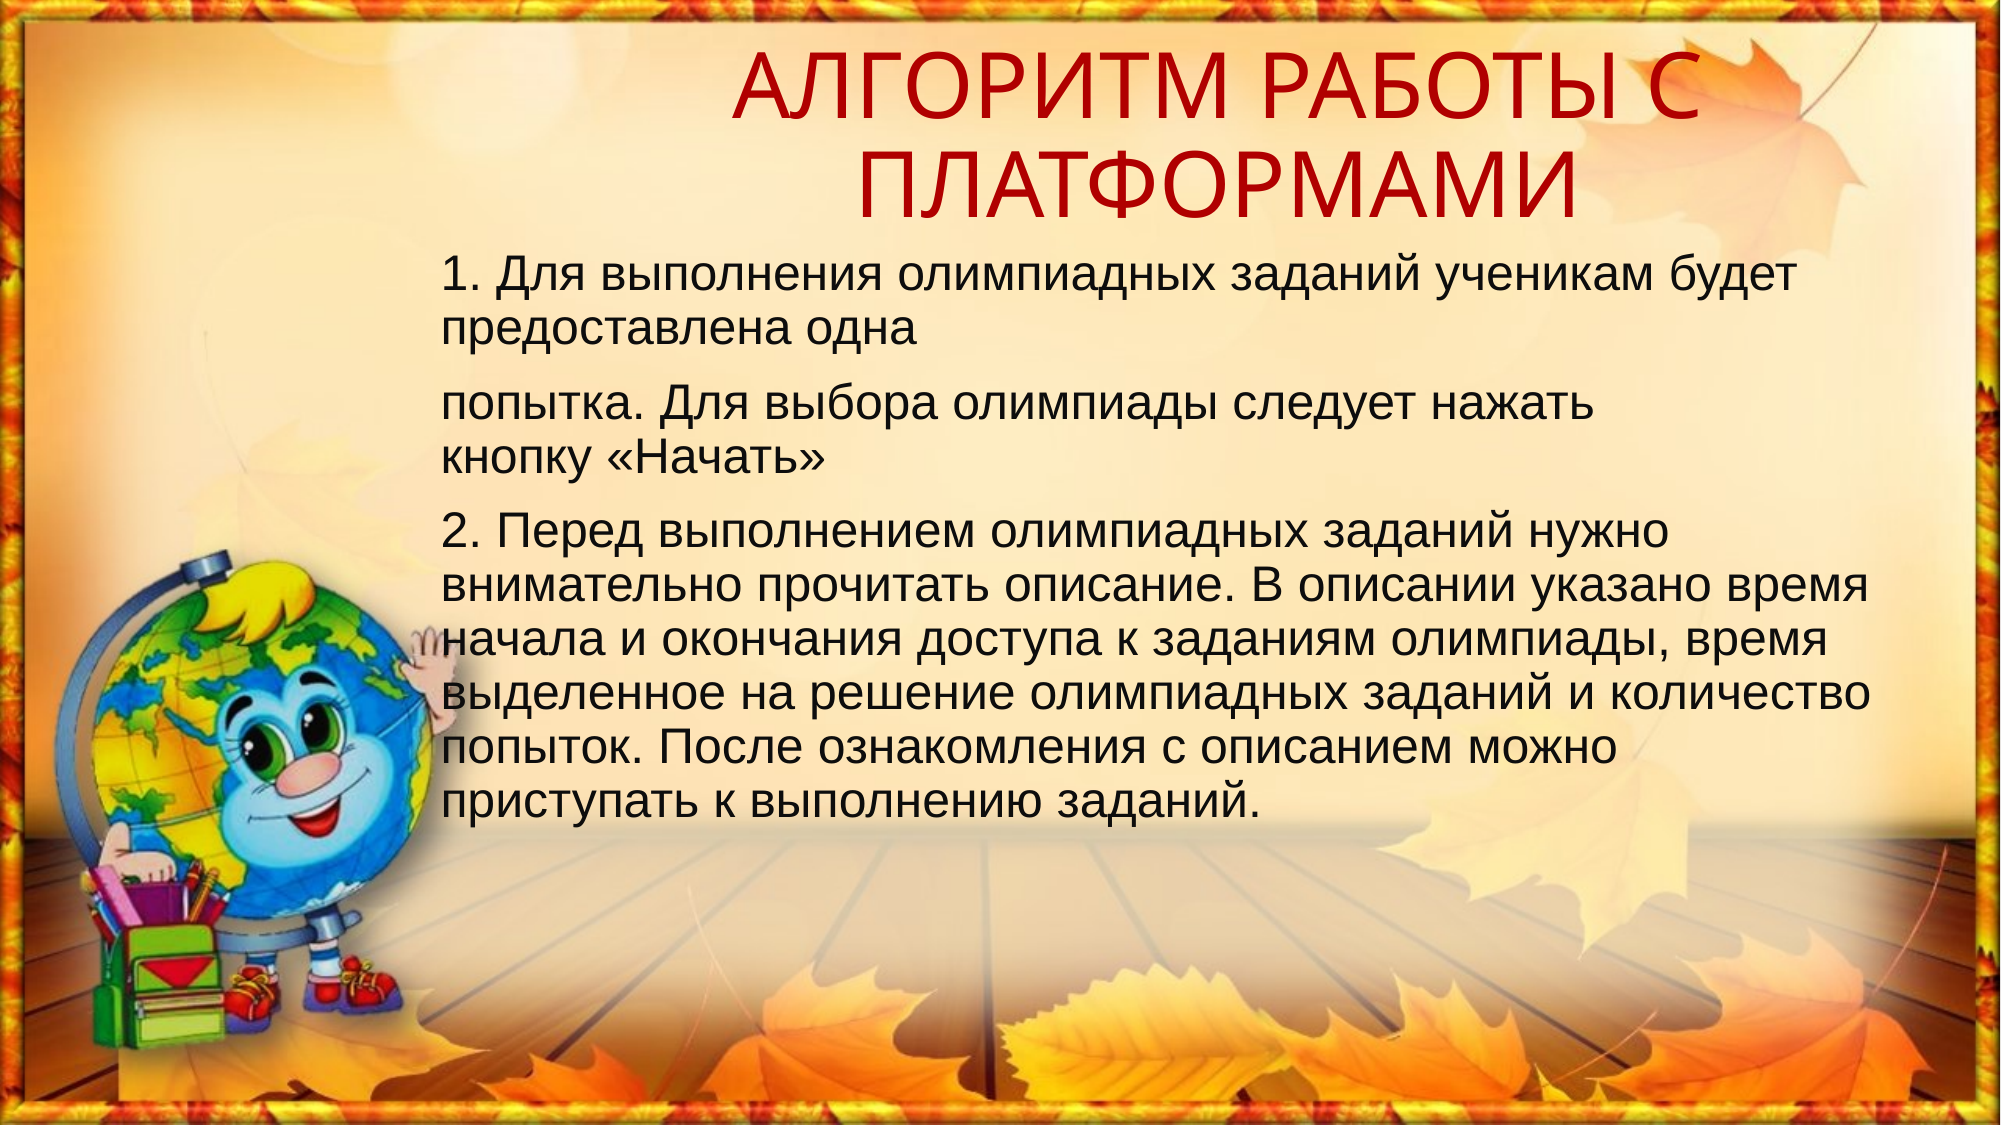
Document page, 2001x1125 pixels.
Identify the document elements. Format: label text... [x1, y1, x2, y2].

title АЛГОРИТМ РАБОТЫ С ПЛАТФОРМАМИ [480, 76, 1957, 245]
picture [0, 0, 2001, 1125]
list 1. Для выполнения олимпиадных заданий ученикам будет предоставлена одна попытка. Для выбора олимпиады следует нажать кнопку «Начать» 2. Перед выполнением олимпиадных заданий нужно внимательно прочитать описание. В описании указано время начала и окончания доступа к заданиям олимпиады, время выделенное на решение олимпиадных заданий и количество попыток. После ознакомления с описанием можно приступать к выполнению заданий. [425, 239, 1901, 1030]
